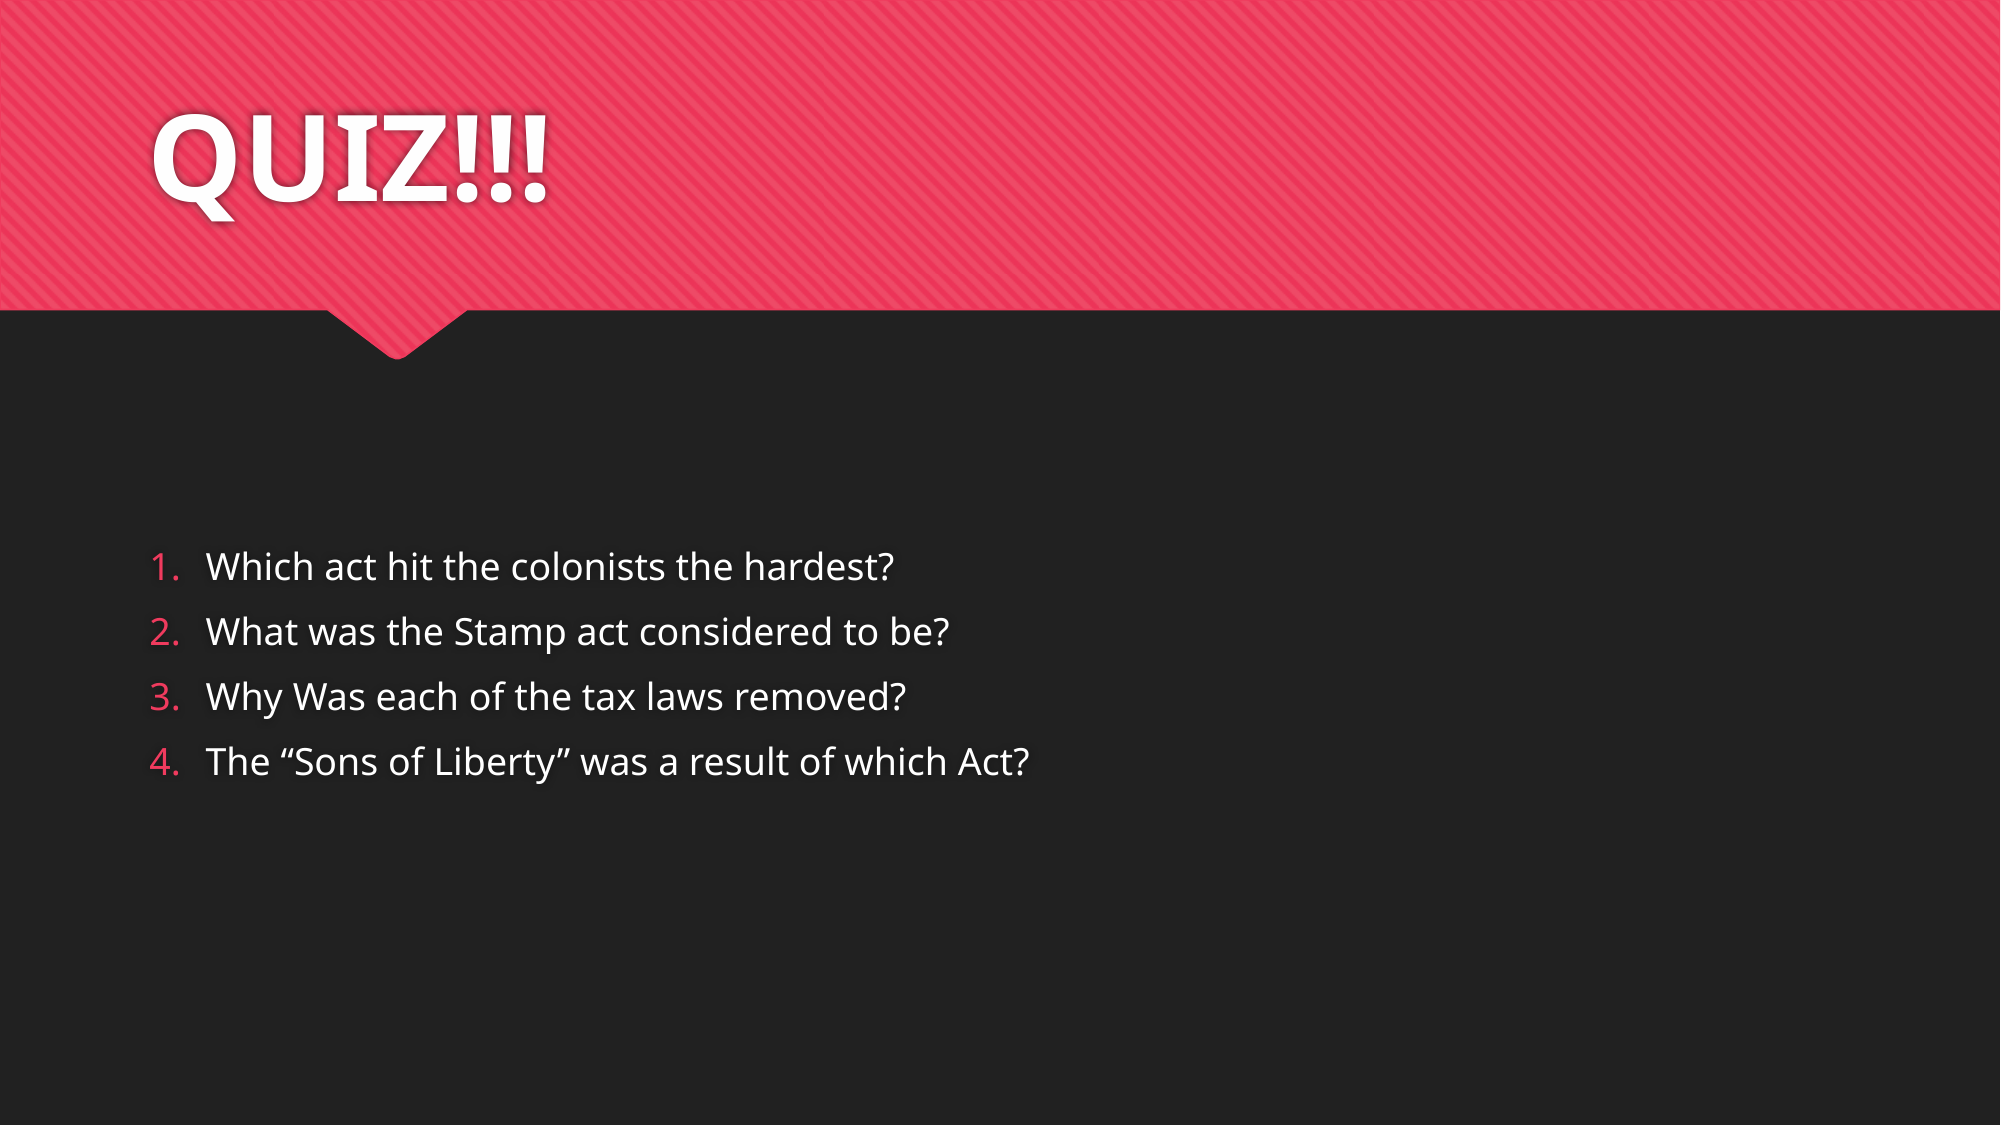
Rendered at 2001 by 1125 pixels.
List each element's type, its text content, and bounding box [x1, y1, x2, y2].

title QUIZ!!! [132, 73, 1868, 233]
list Which act hit the colonists the hardest? What was the Stamp act considered to be? Why Was each of the tax laws removed? The “Sons of Liberty” was a result of which Act? [134, 364, 1866, 962]
